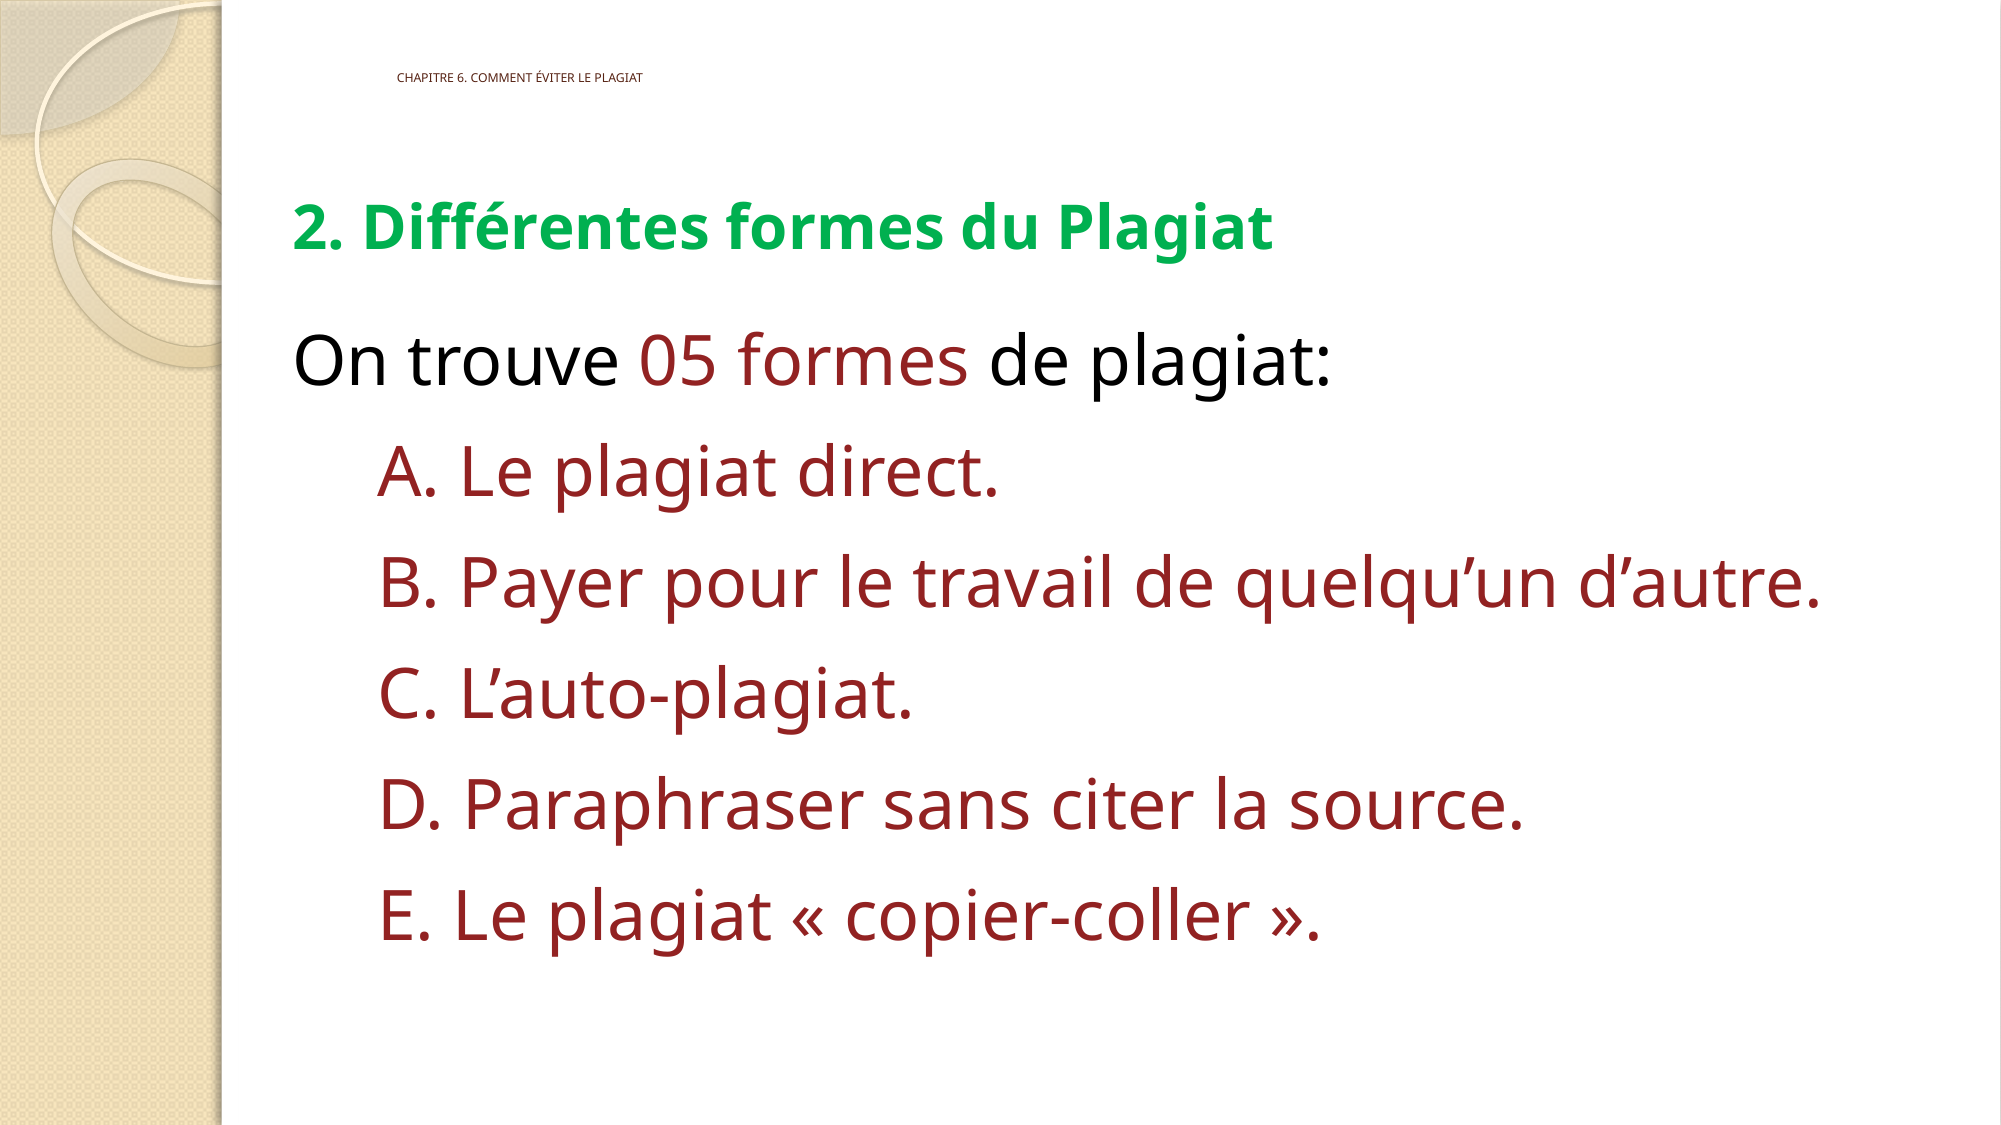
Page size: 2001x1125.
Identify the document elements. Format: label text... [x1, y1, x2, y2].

list 2. Différentes formes du Plagiat On trouve 05 formes de plagiat: A. Le plagiat direct. B. Payer pour le travail de quelqu’un d’autre. C. L’auto-plagiat. D. Paraphraser sans citer la source. E. Le plagiat « copier-coller ». [264, 180, 1850, 1048]
title CHAPITRE 6. COMMENT ÉVITER LE PLAGIAT [382, 0, 1624, 179]
